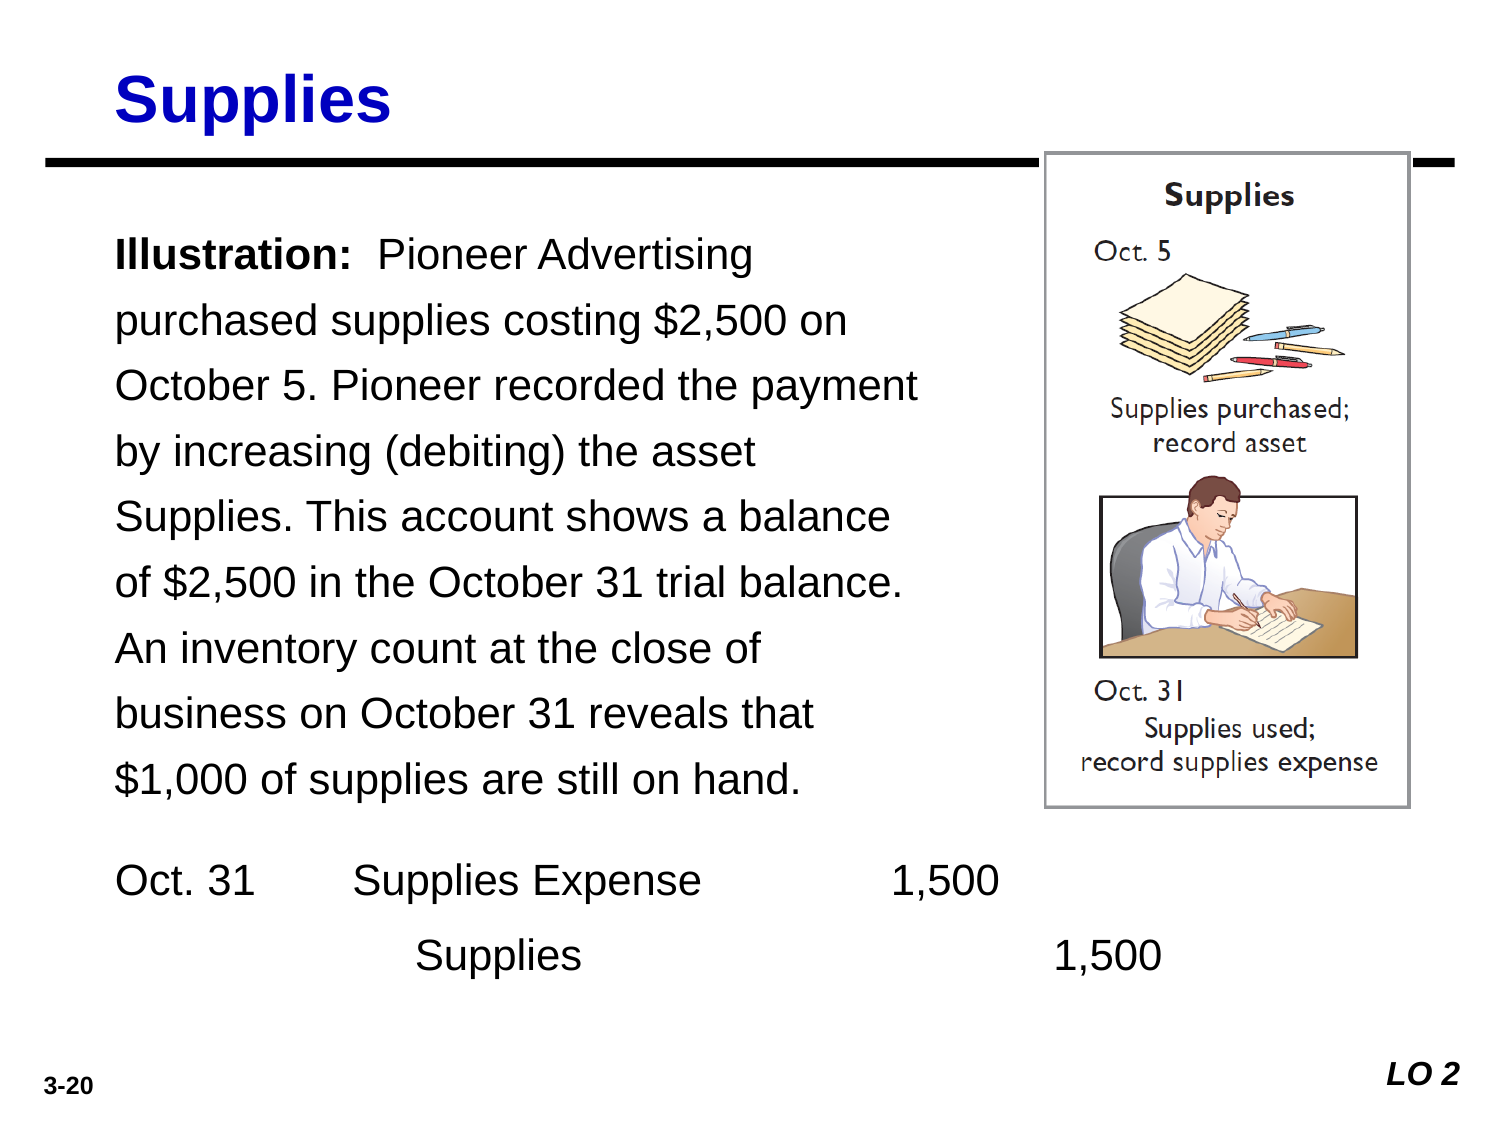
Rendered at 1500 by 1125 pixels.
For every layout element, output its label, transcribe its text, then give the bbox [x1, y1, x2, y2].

text_box 1,500 [800, 844, 1000, 912]
text_box Supplies [324, 919, 900, 987]
text_box Oct. 31 [99, 844, 300, 912]
text_box Illustration: Pioneer Advertising purchased supplies costing $2,500 on October 5. Pioneer recorded the payment by increasing (debiting) the asset Supplies. This account shows a balance of $2,500 in the October 31 trial balance. An inventory count at the close of business on October 31 reveals that $1,000 of supplies are still on hand. [99, 205, 938, 811]
picture [1039, 149, 1413, 813]
text_box Supplies Expense [337, 844, 800, 912]
text_box Supplies [99, 50, 1450, 142]
text_box 1,500 [962, 919, 1163, 987]
text_box LO 2 [1324, 1044, 1475, 1100]
